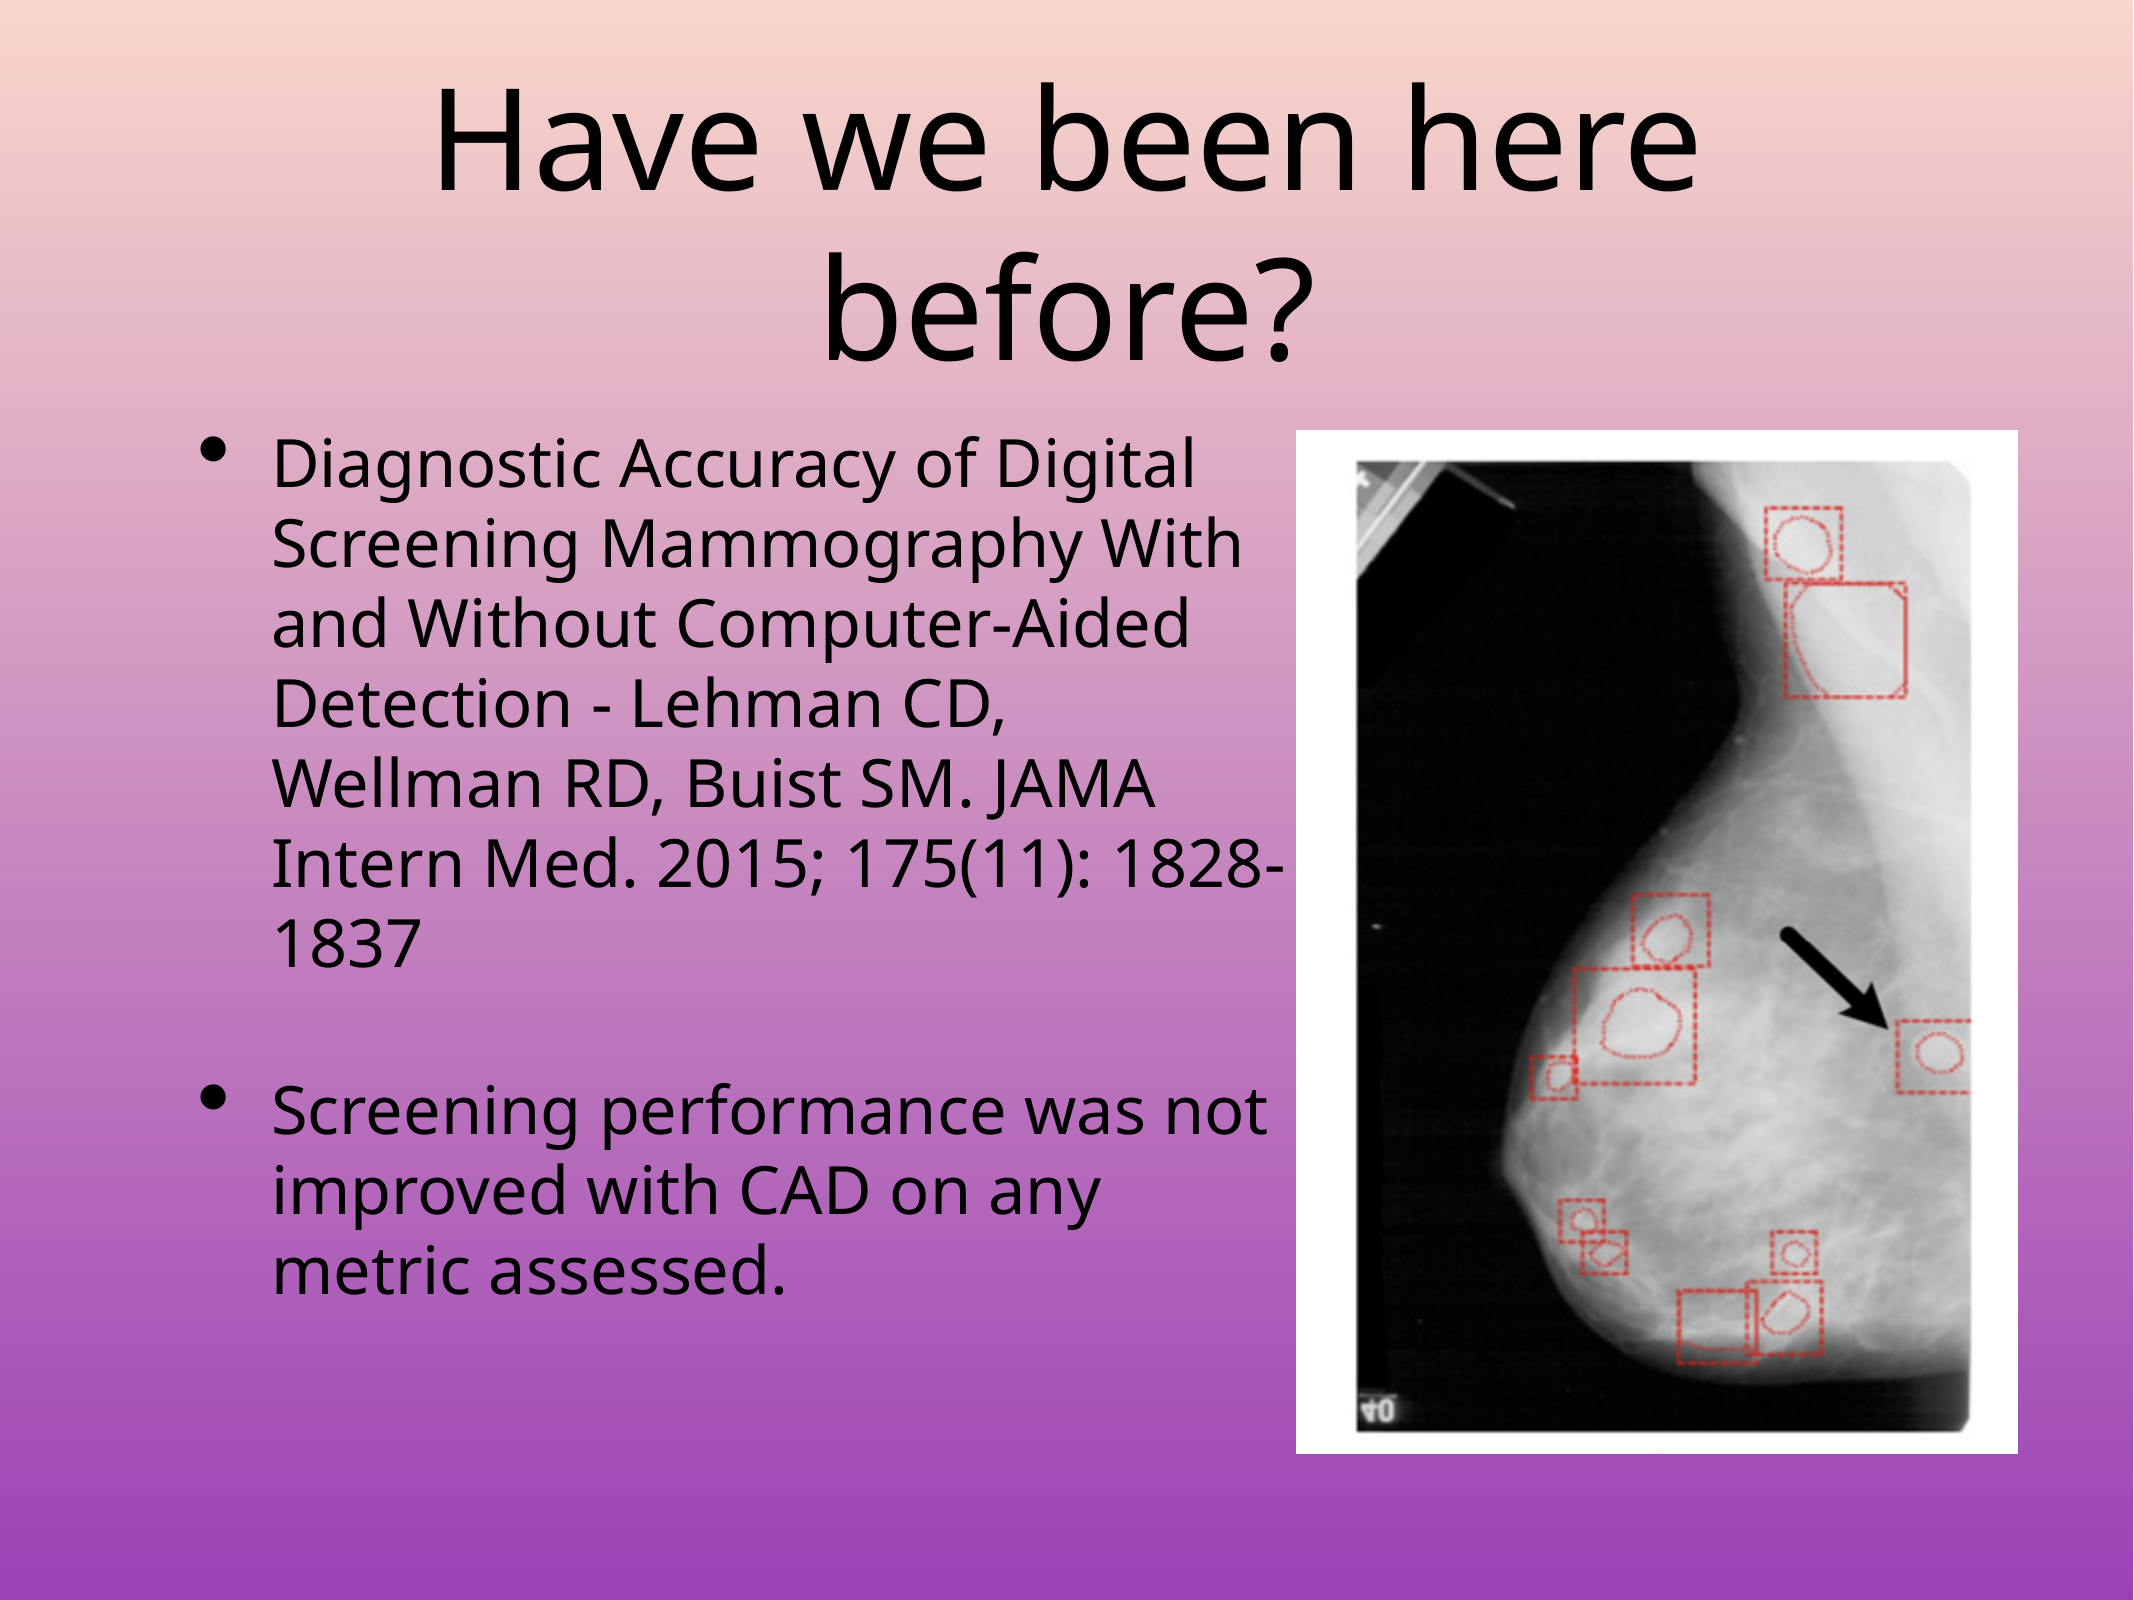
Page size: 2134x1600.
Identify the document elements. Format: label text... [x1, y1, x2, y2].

picture [1296, 429, 2018, 1454]
title Have we been here before? [155, 41, 1978, 397]
list Diagnostic Accuracy of Digital Screening Mammography With and Without Computer-Aided Detection - Lehman CD, Wellman RD, Buist SM. JAMA Intern Med. 2015; 175(11): 1828-1837 Screening performance was not improved with CAD on any metric assessed. [189, 411, 1302, 1472]
